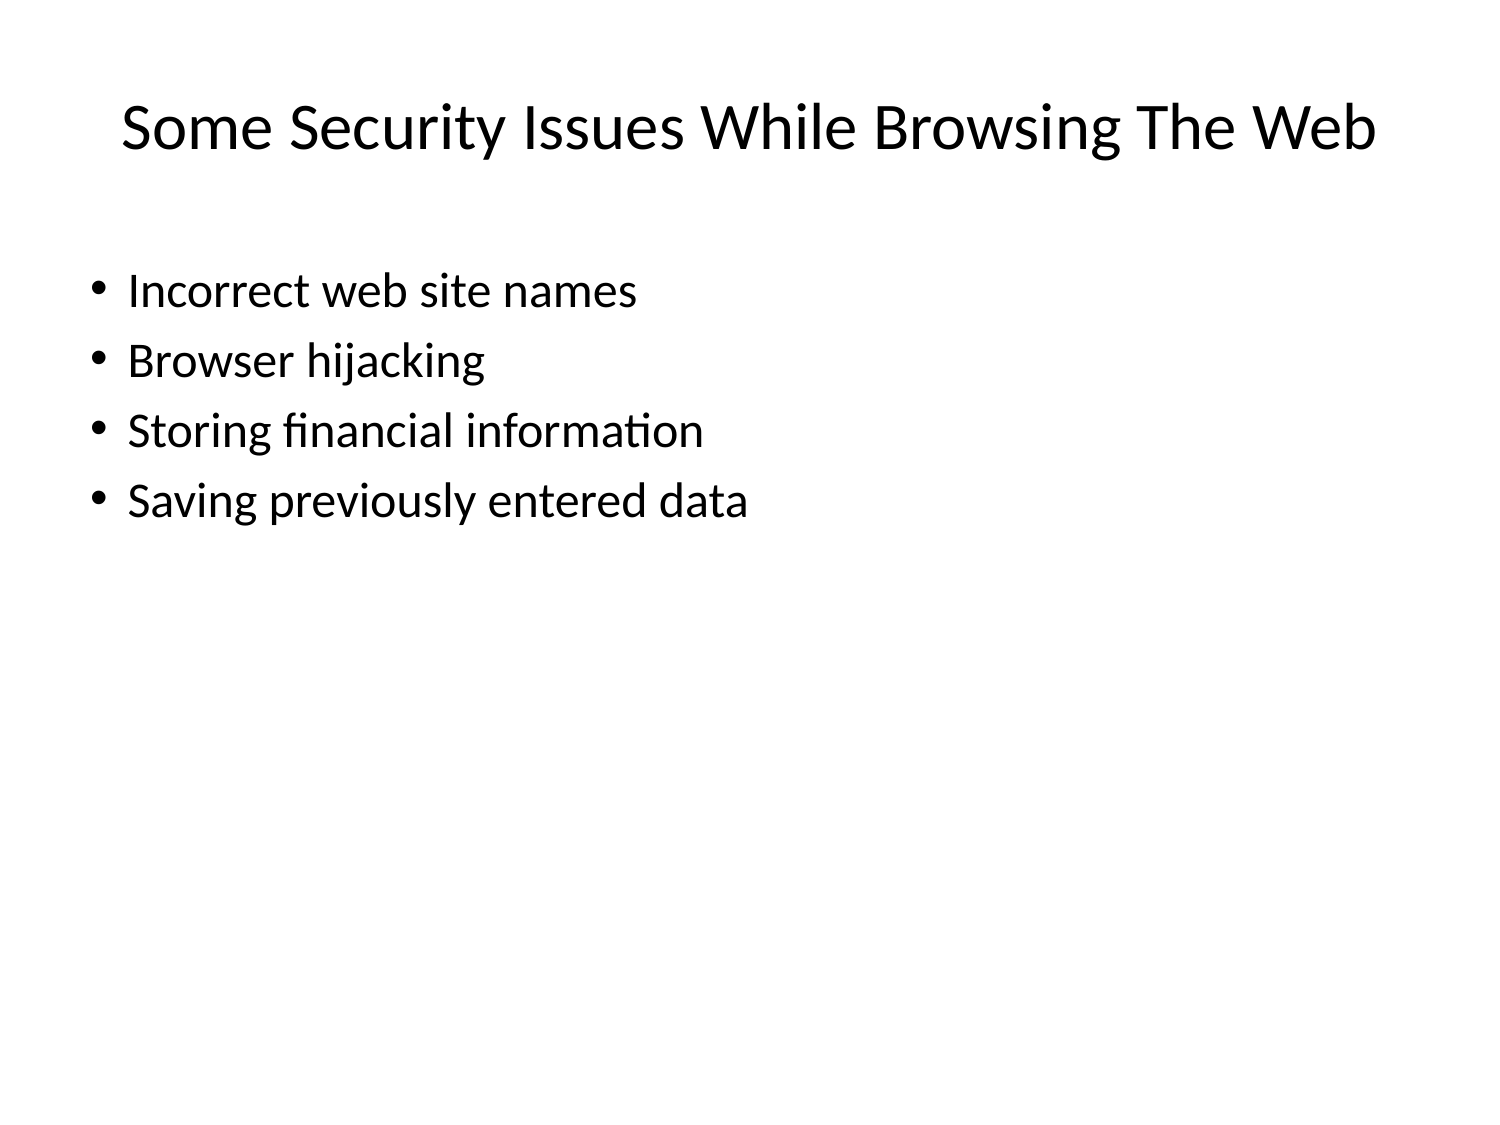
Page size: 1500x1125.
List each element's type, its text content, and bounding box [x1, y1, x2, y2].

title Some Security Issues While Browsing The Web [75, 45, 1425, 200]
list Incorrect web site names Browser hijacking Storing financial information Saving previously entered data [75, 249, 1425, 1075]
